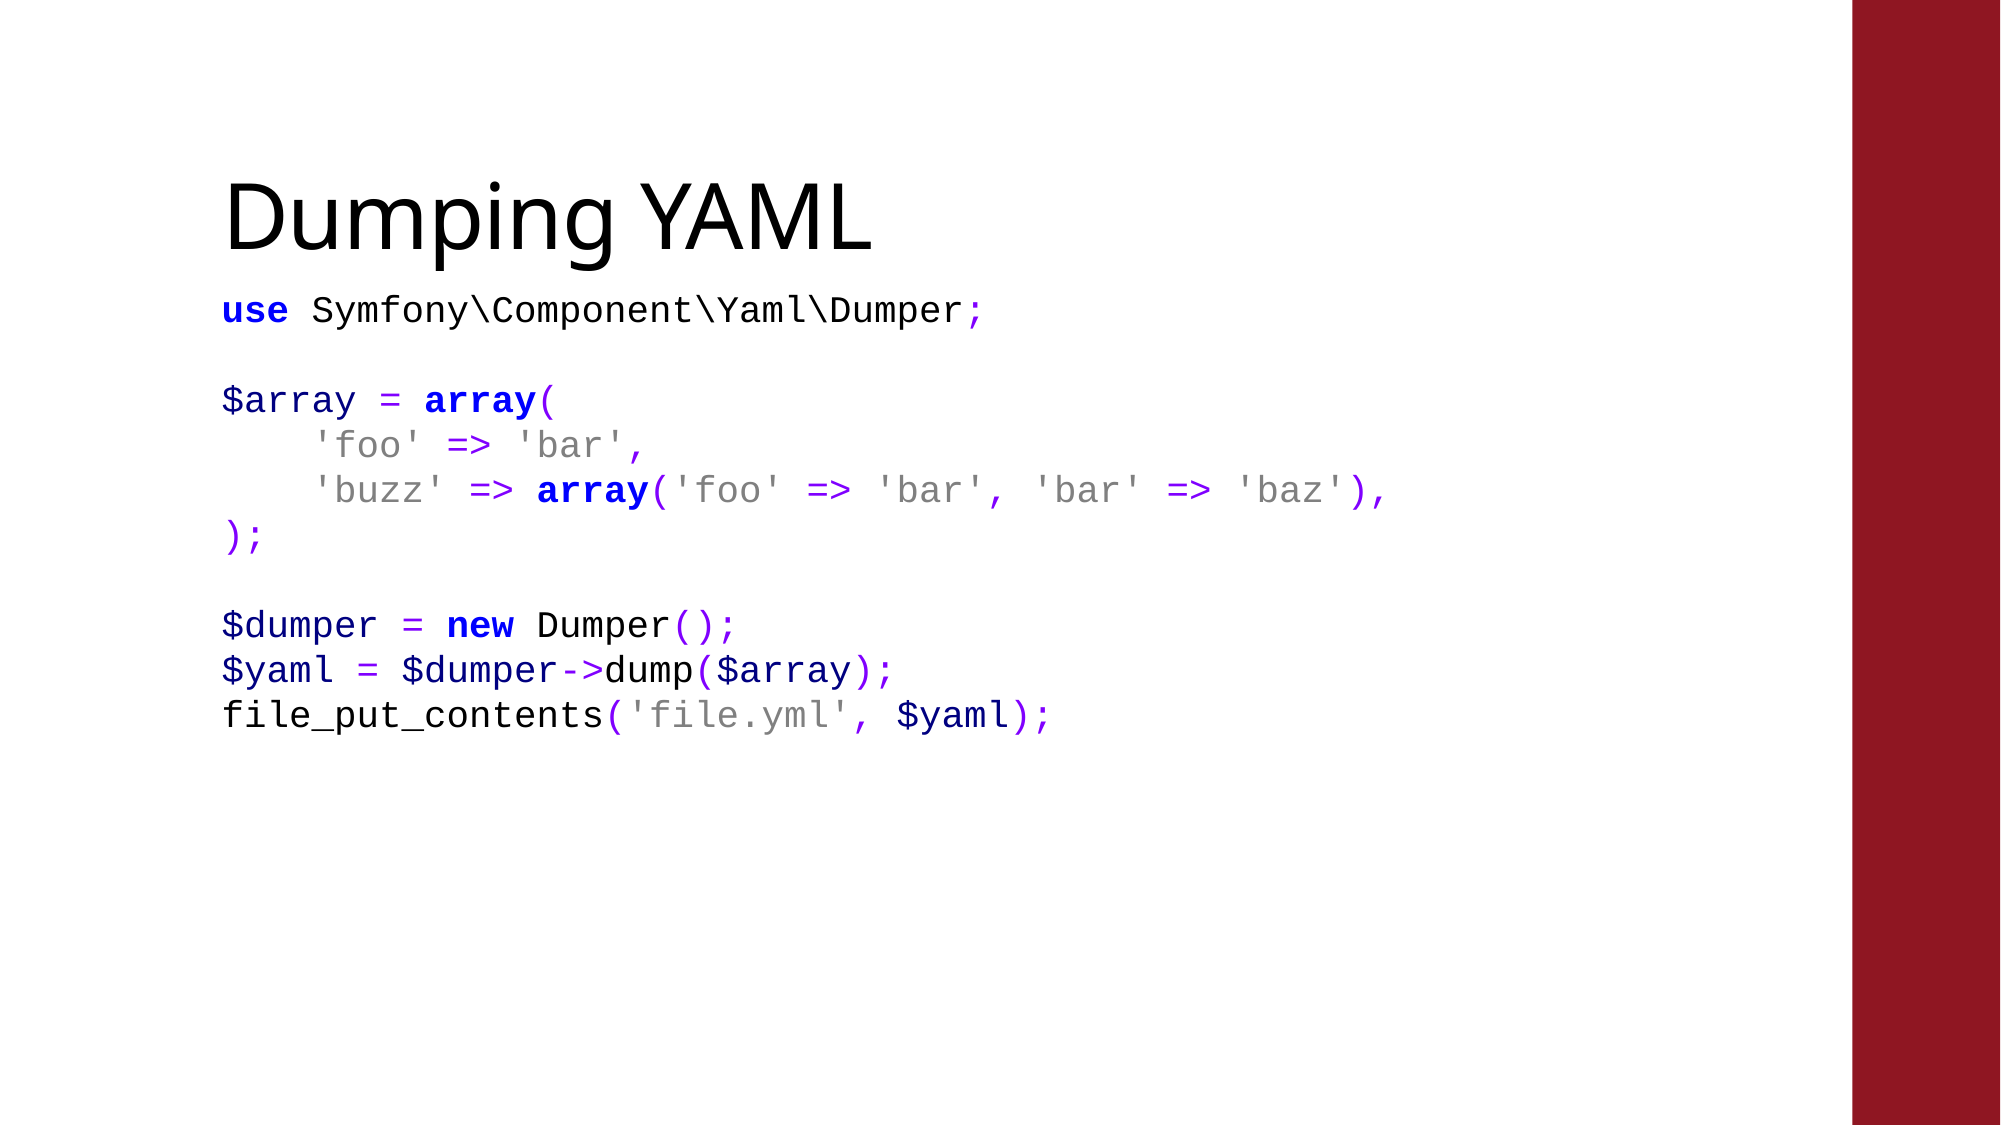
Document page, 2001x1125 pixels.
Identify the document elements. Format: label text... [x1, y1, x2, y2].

title Dumping YAML [206, 60, 1797, 277]
text_box use Symfony\Component\Yaml\Dumper; $array = array( 'foo' => 'bar', 'buzz' => array('foo' => 'bar', 'bar' => 'baz'), ); $dumper = new Dumper(); $yaml = $dumper->dump($array); file_put_contents('file.yml', $yaml); [206, 277, 1797, 743]
